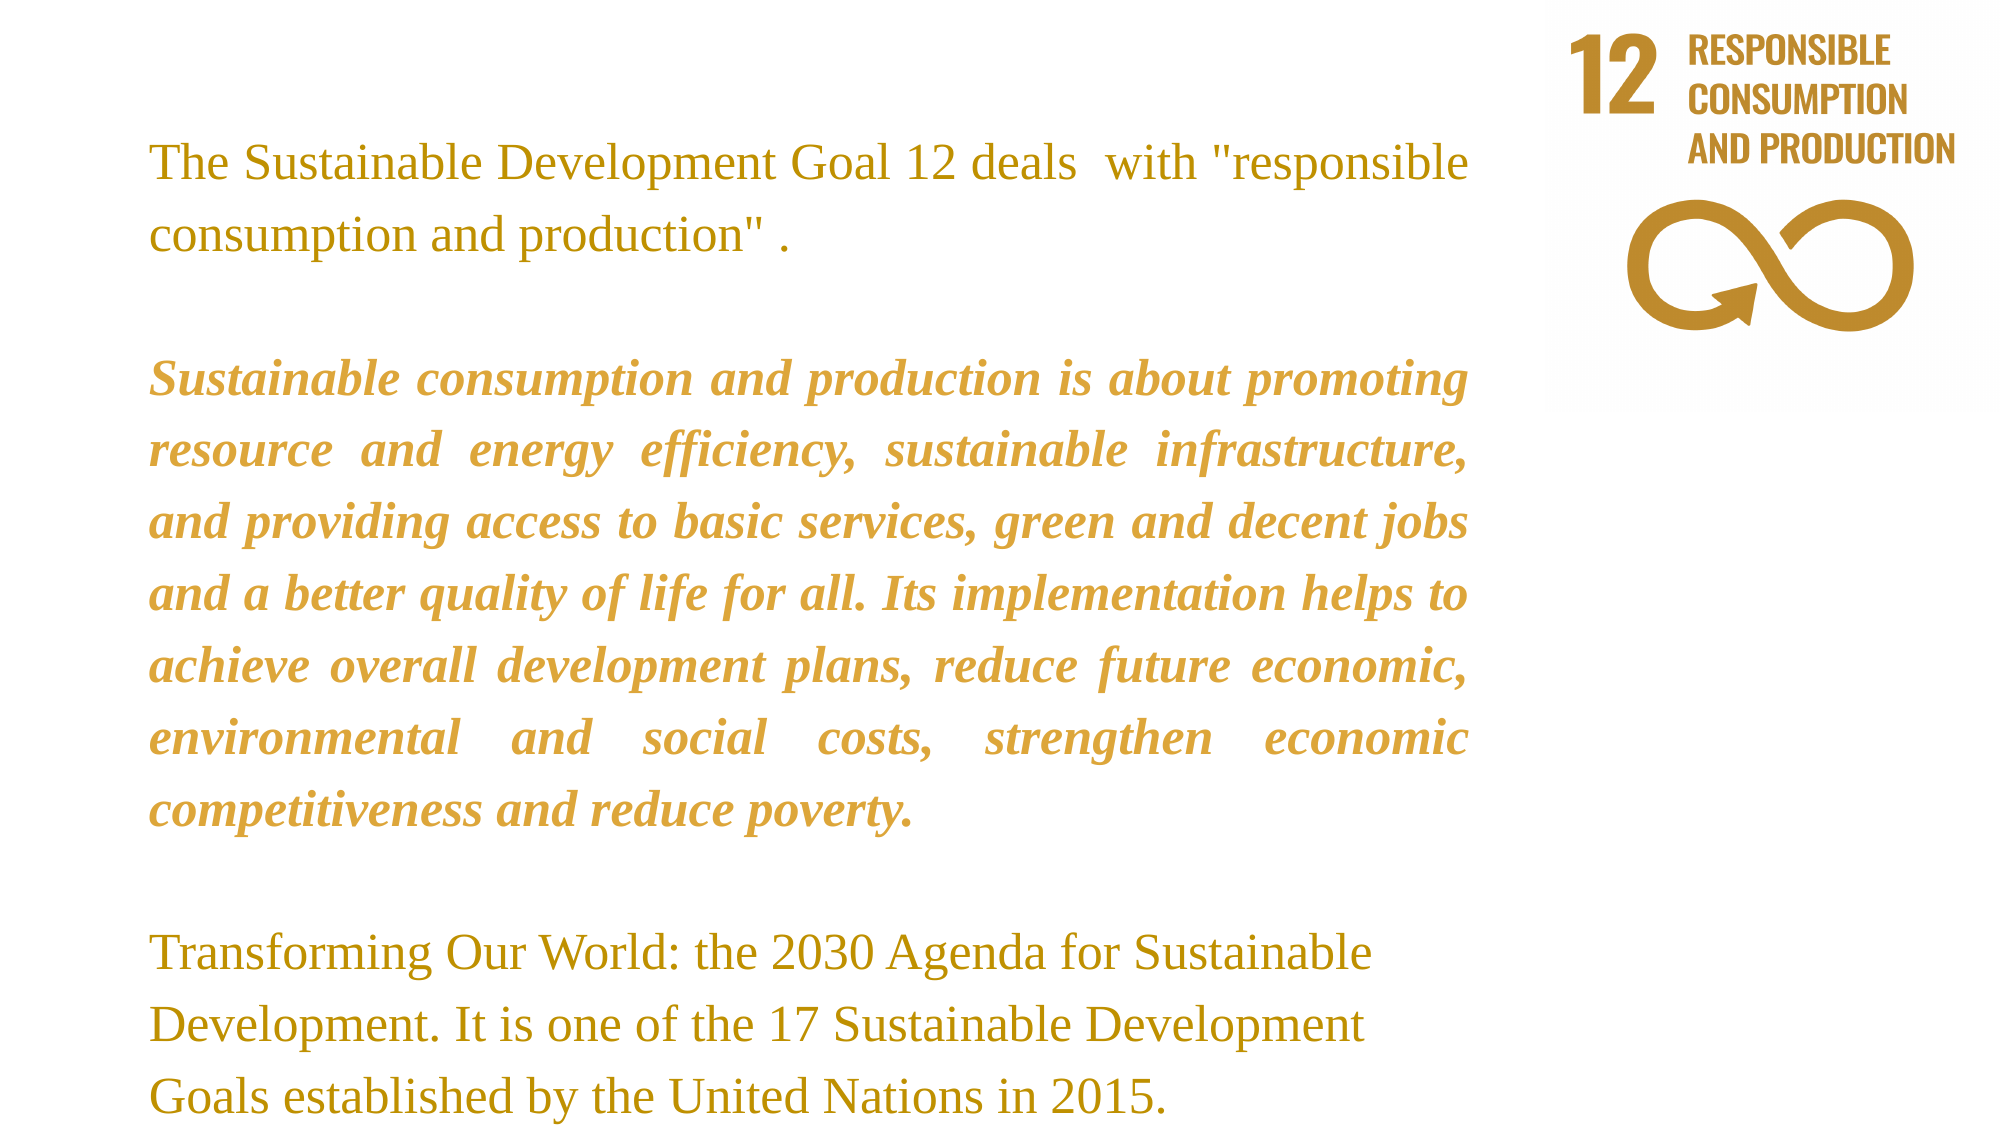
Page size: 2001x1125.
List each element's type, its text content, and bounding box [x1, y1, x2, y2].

list The Sustainable Development Goal 12 deals with "responsible consumption and production" . Sustainable consumption and production is about promoting resource and energy efficiency, sustainable infrastructure, and providing access to basic services, green and decent jobs and a better quality of life for all. Its implementation helps to achieve overall development plans, reduce future economic, environmental and social costs, strengthen economic competitiveness and reduce poverty. Transforming Our World: the 2030 Agenda for Sustainable Development. It is one of the 17 Sustainable Development Goals established by the United Nations in 2015. [133, 157, 1486, 1084]
picture [1545, 0, 2000, 412]
